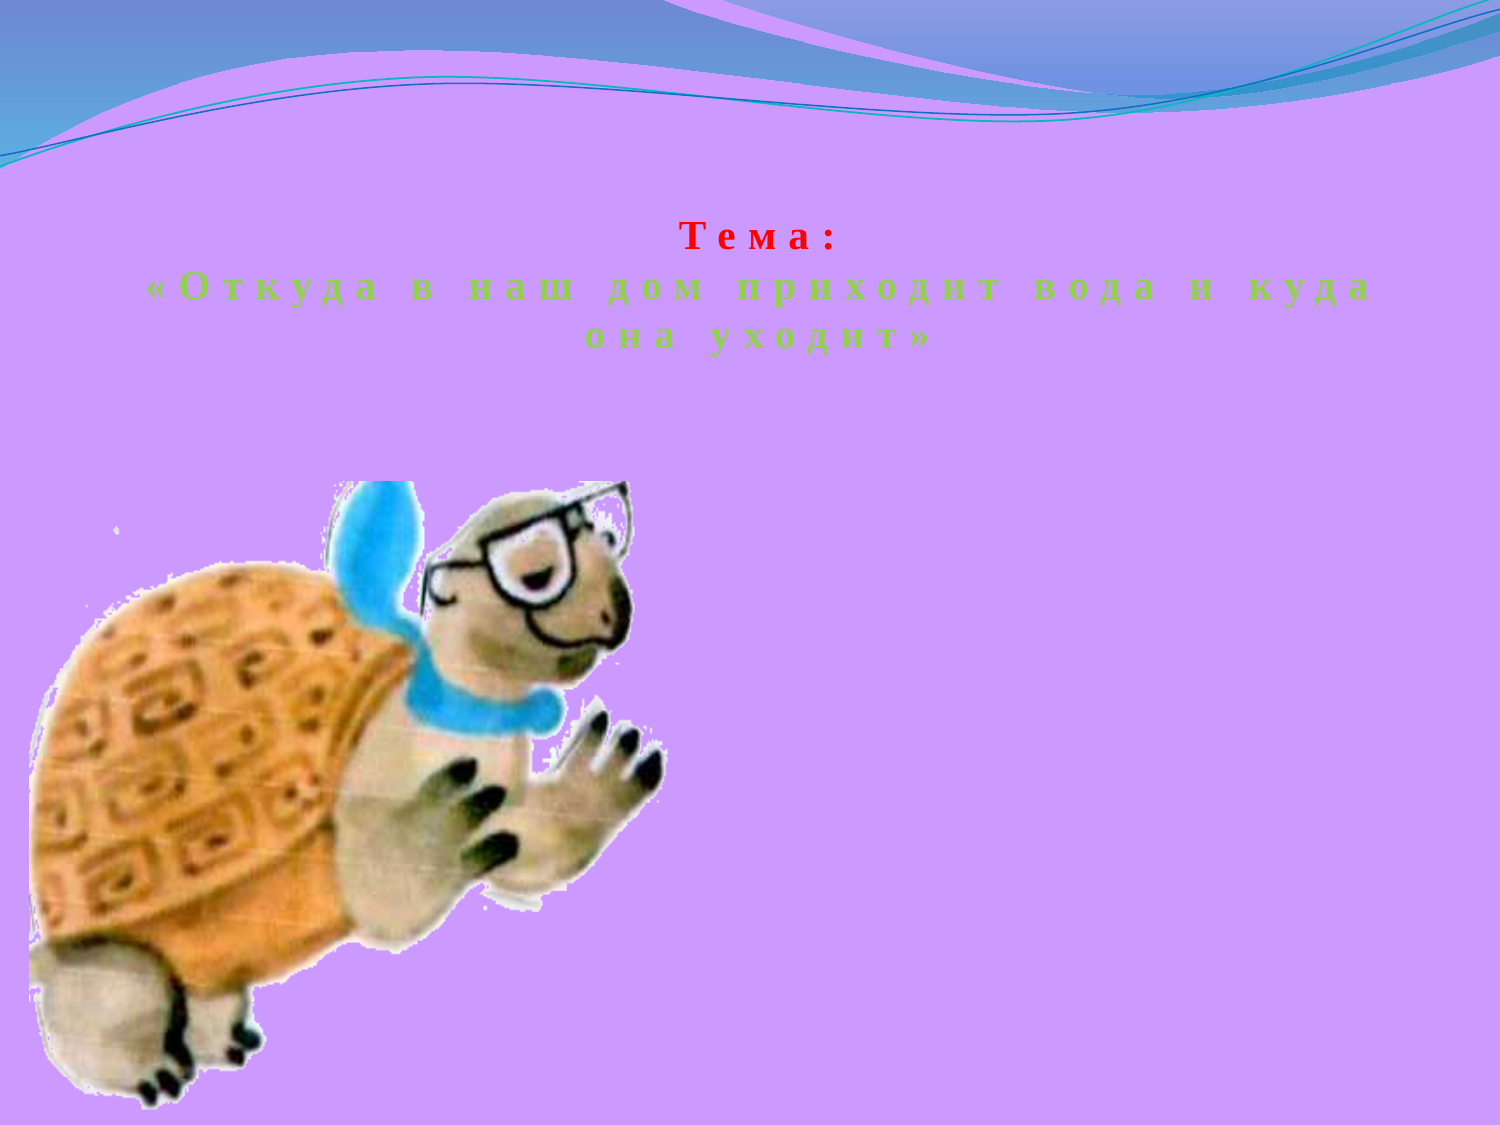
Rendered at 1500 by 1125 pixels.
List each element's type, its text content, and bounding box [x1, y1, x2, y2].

title Тема: «Откуда в наш дом приходит вода и куда она уходит» [88, 101, 1439, 431]
picture [29, 481, 680, 1125]
